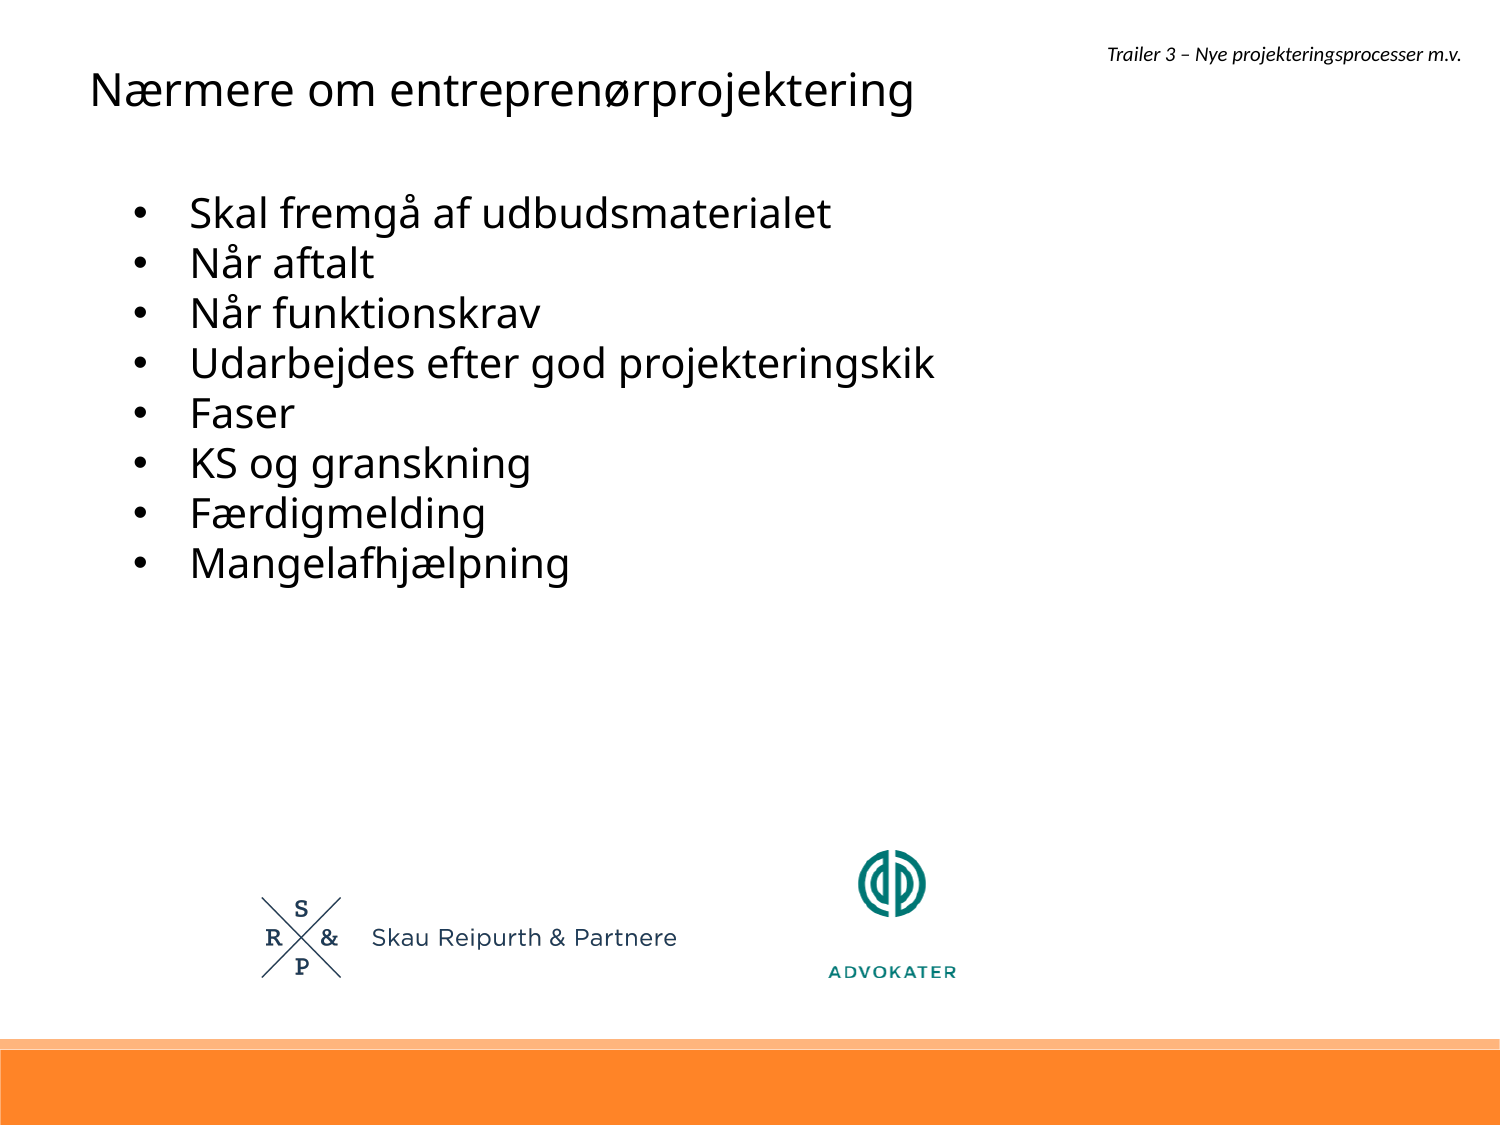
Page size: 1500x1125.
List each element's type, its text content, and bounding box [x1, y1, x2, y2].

text_box [77, 33, 1428, 143]
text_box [261, 850, 1239, 978]
text_box Trailer 3 – Nye projekteringsprocesser m.v. [1067, 33, 1478, 74]
text_box Skal fremgå af udbudsmaterialet Når aftalt Når funktionskrav Udarbejdes efter god projekteringskik Faser KS og granskning Færdigmelding Mangelafhjælpning [118, 179, 1394, 949]
